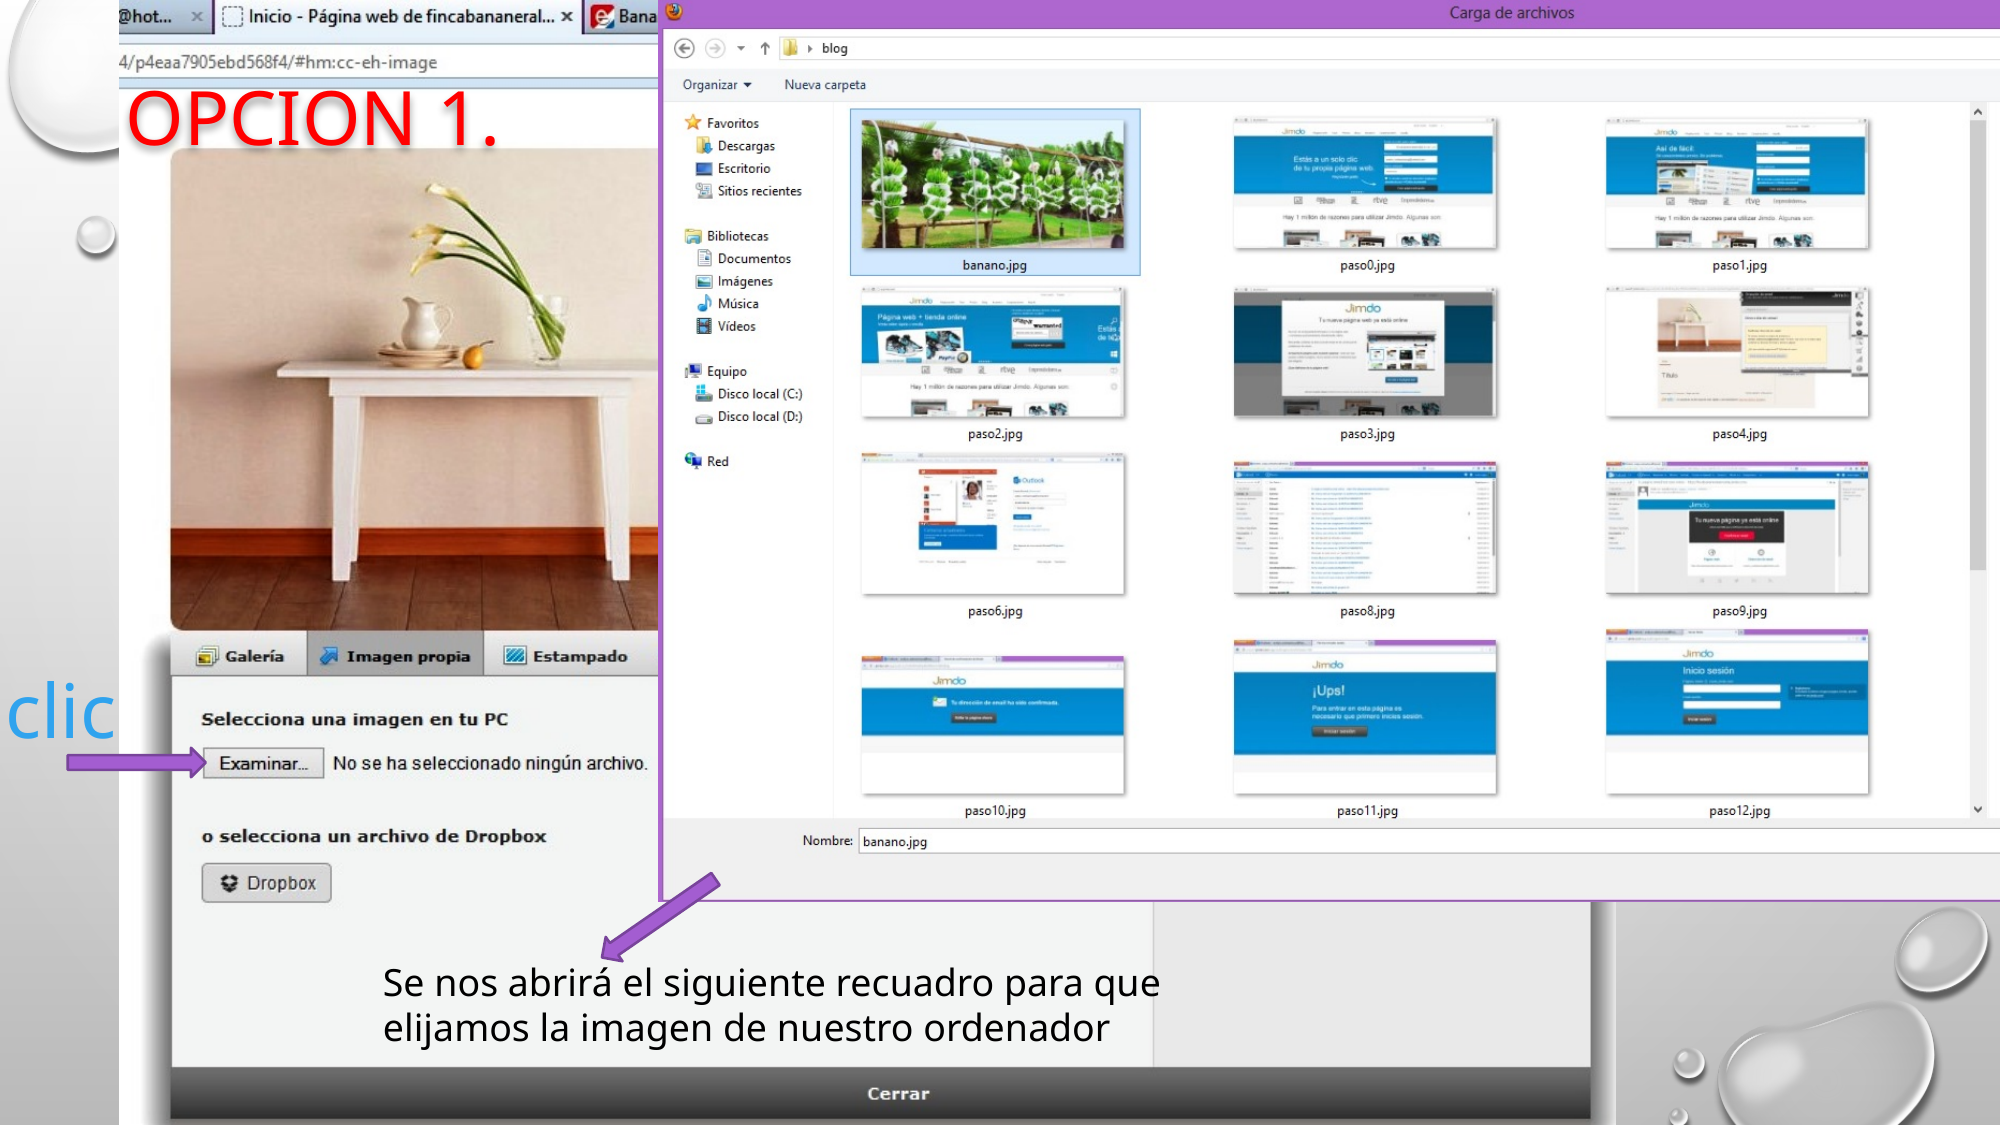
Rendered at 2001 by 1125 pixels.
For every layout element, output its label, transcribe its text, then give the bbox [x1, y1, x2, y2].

text_box [66, 762, 113, 772]
text_box clic [0, 656, 113, 762]
picture [0, 0, 2000, 1125]
